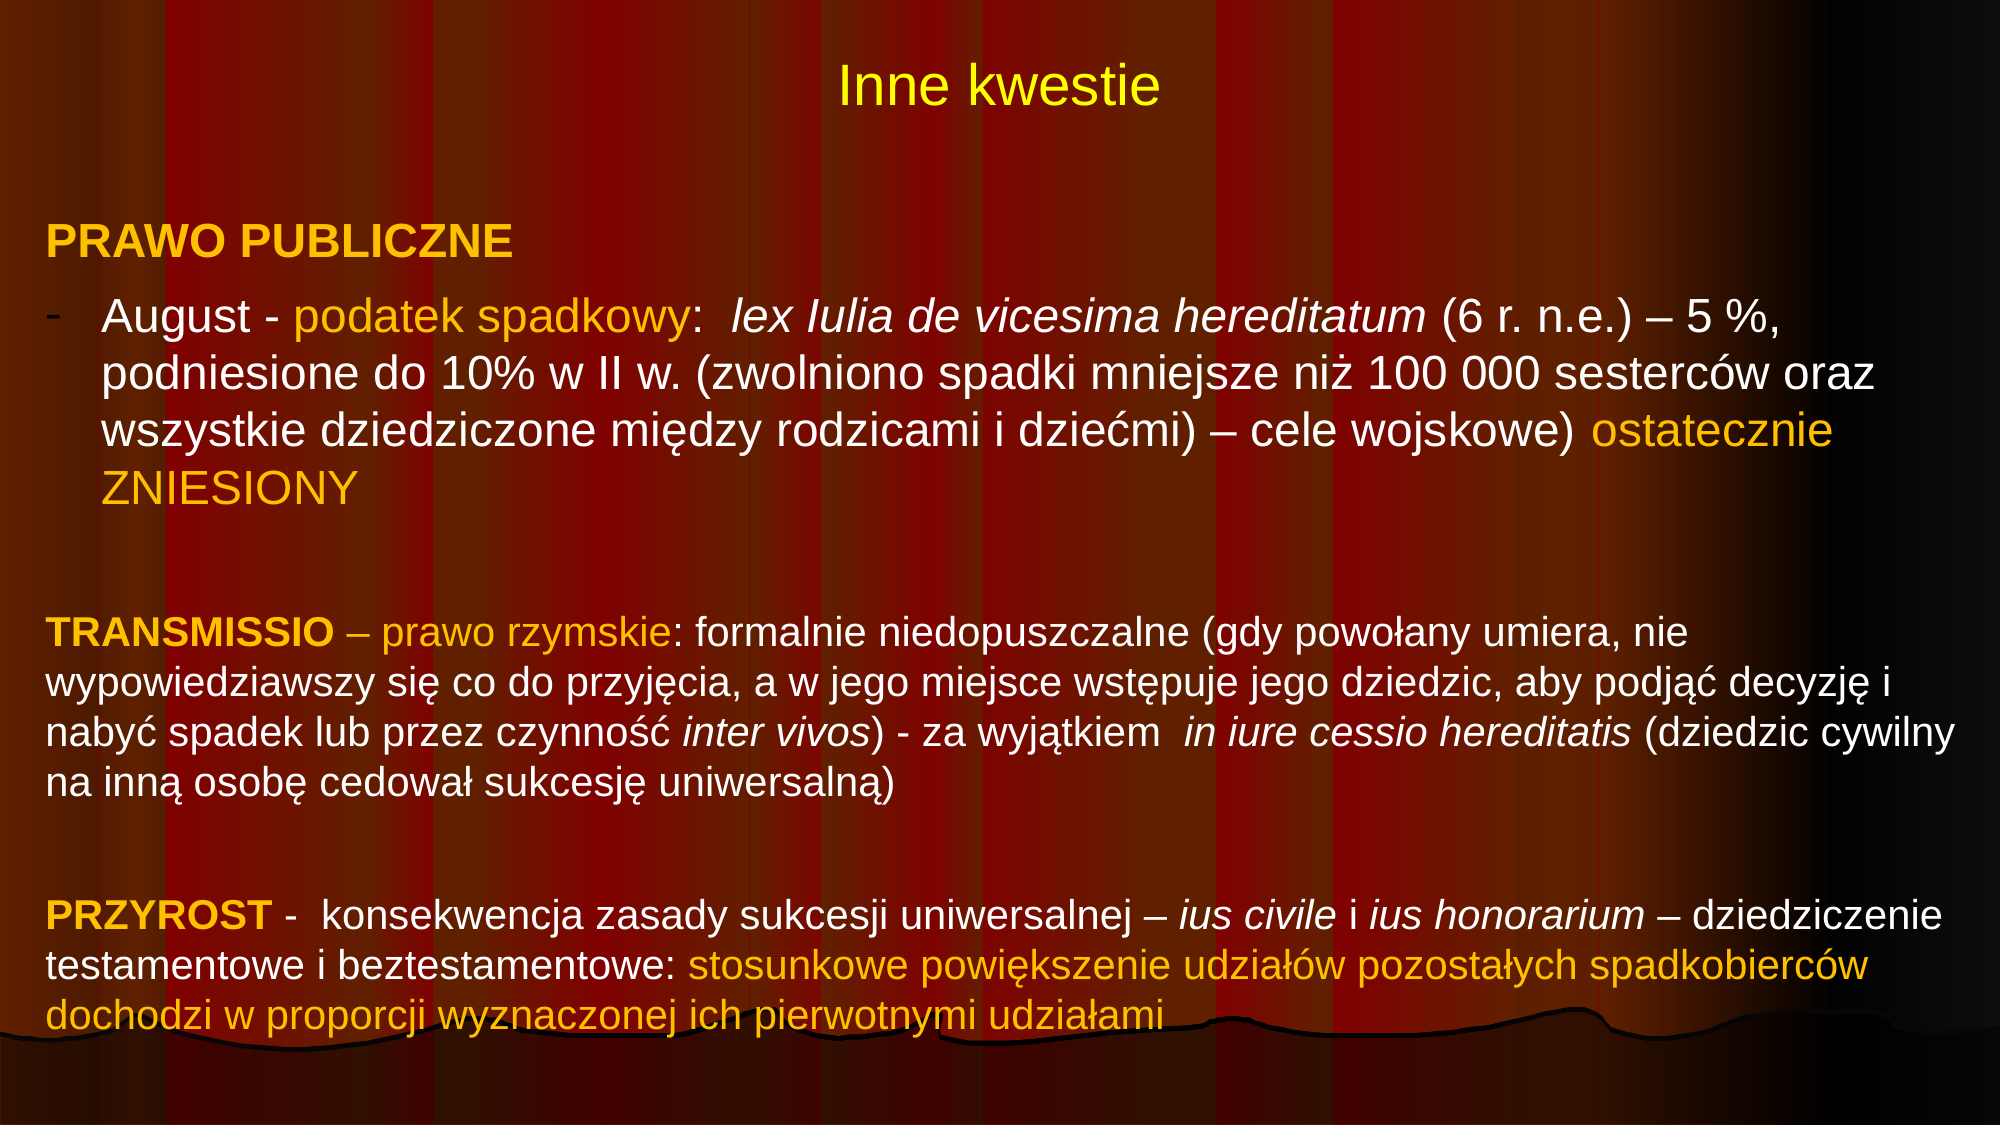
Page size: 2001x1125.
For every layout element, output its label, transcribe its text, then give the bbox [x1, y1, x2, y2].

list PRAWO PUBLICZNE August - podatek spadkowy: lex Iulia de vicesima hereditatum (6 r. n.e.) – 5 %, podniesione do 10% w II w. (zwolniono spadki mniejsze niż 100 000 sesterców oraz wszystkie dziedziczone między rodzicami i dziećmi) – cele wojskowe) ostatecznie ZNIESIONY TRANSMISSIO – prawo rzymskie: formalnie niedopuszczalne (gdy powołany umiera, nie wypowiedziawszy się co do przyjęcia, a w jego miejsce wstępuje jego dziedzic, aby podjąć decyzję i nabyć spadek lub przez czynność inter vivos) - za wyjątkiem in iure cessio hereditatis (dziedzic cywilny na inną osobę cedował sukcesję uniwersalną) PRZYROST - konsekwencja zasady sukcesji uniwersalnej – ius civile i ius honorarium – dziedziczenie testamentowe i beztestamentowe: stosunkowe powiększenie udziałów pozostałych spadkobierców dochodzi w proporcji wyznaczonej ich pierwotnymi udziałami [45, 133, 2000, 1099]
title Inne kwestie [0, 15, 2000, 149]
